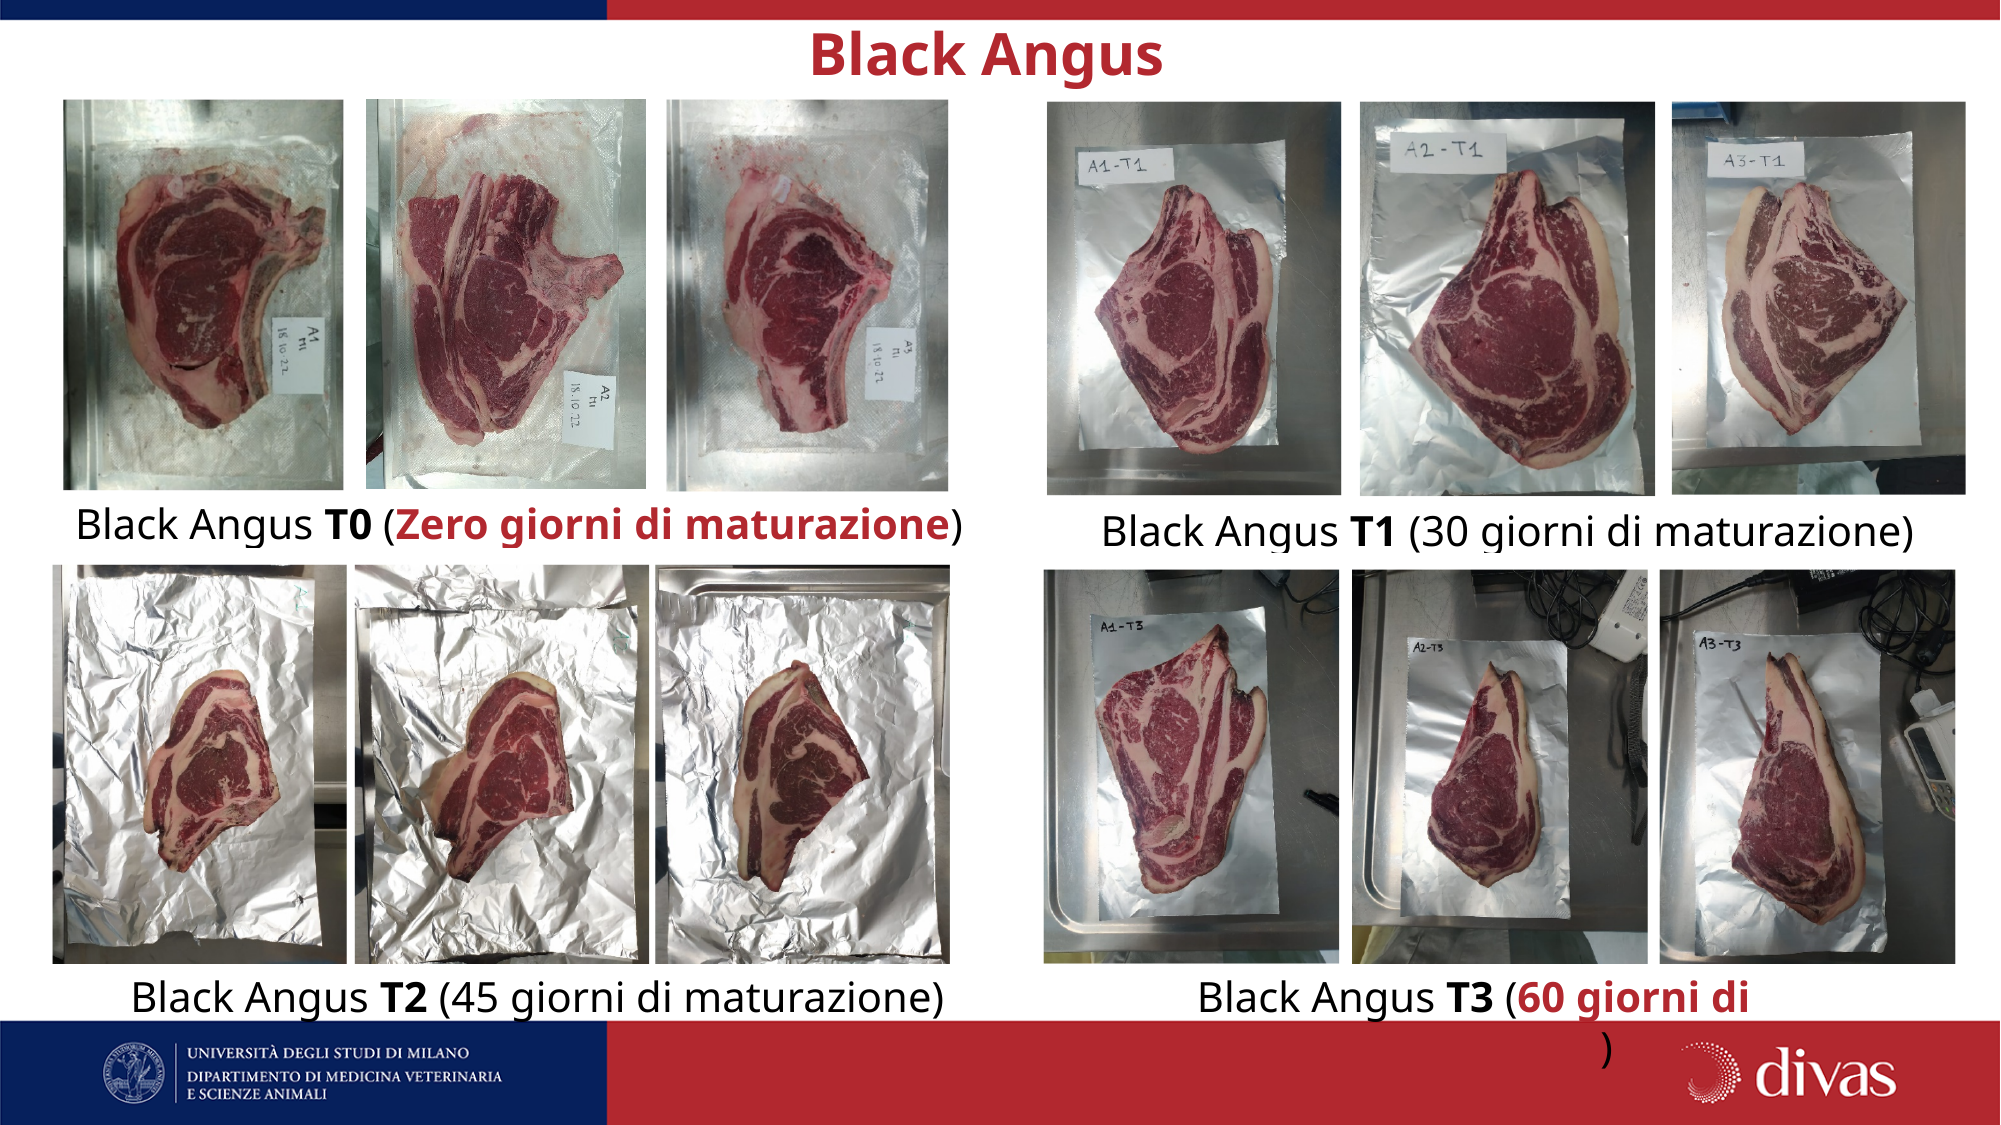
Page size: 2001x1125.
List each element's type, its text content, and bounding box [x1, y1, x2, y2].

text_box Black Angus T1 (30 giorni di maturazione) [1013, 497, 2000, 562]
text_box Black Angus [793, 17, 1276, 155]
picture [0, 0, 2000, 1125]
text_box Black Angus T2 (45 giorni di maturazione) [0, 963, 1101, 1028]
text_box Black Angus T3 (60 giorni di maturazione) [1101, 976, 1846, 1078]
text_box Black Angus T0 (Zero giorni di maturazione) [44, 490, 994, 556]
